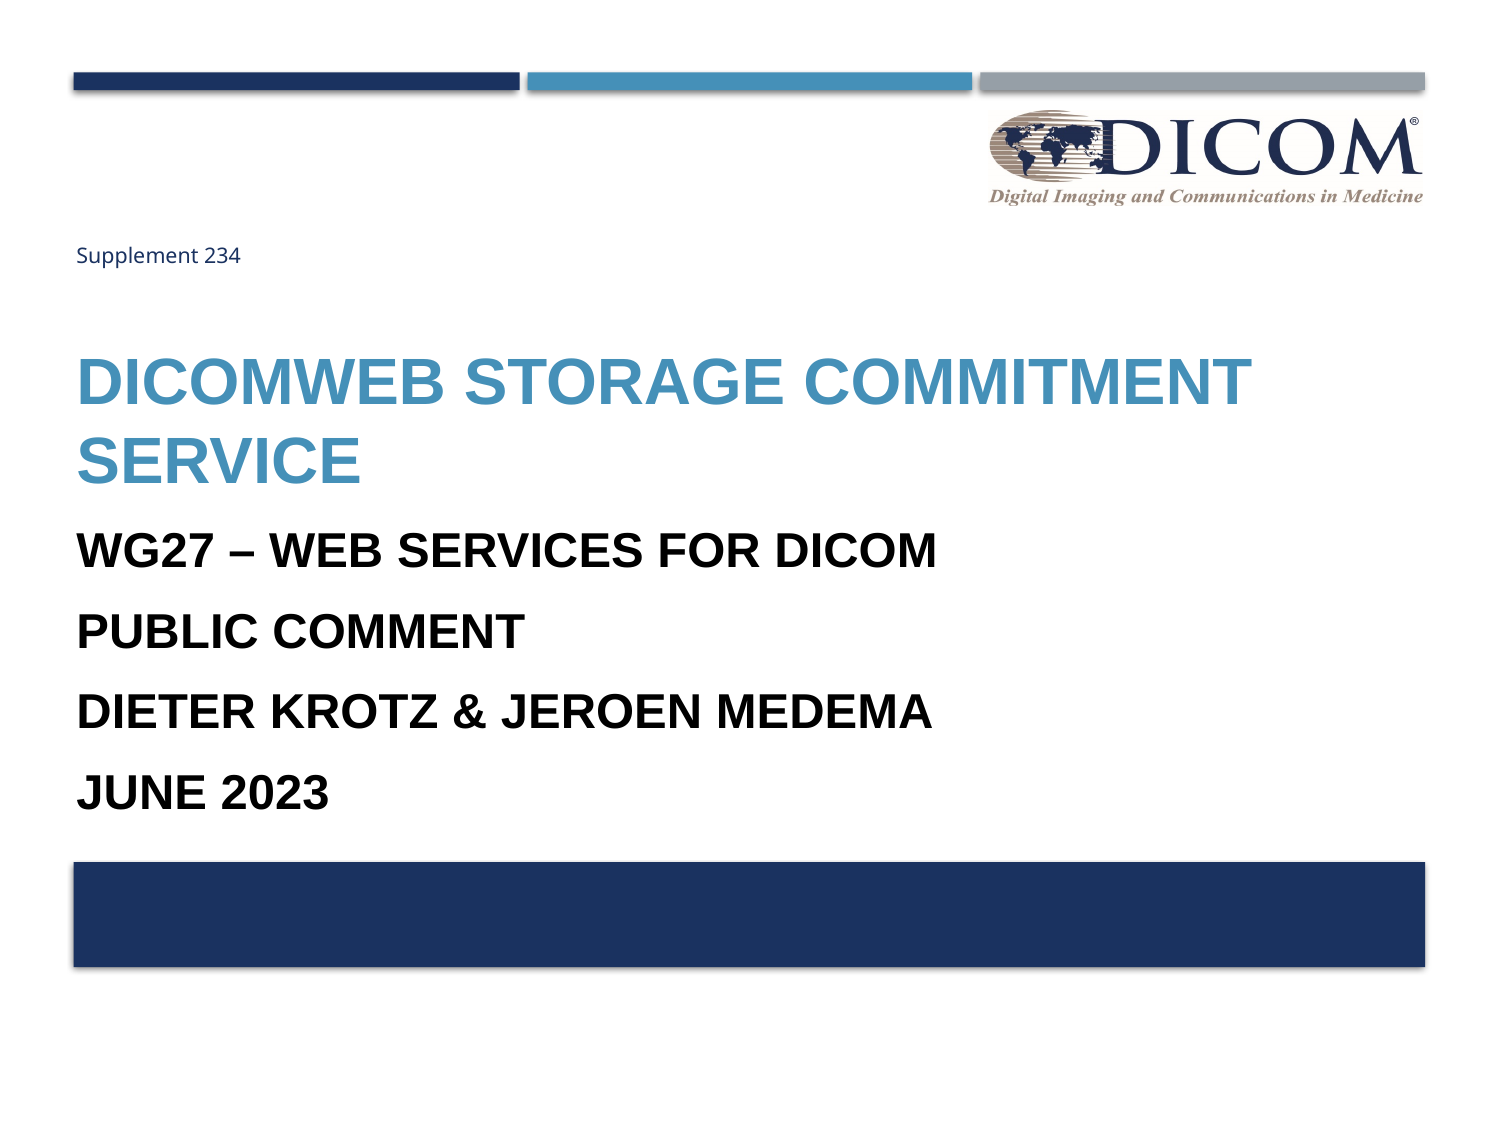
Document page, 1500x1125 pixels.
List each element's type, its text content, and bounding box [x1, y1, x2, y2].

picture [988, 110, 1423, 206]
subtitle DICOMweb Storage Commitment Service WG27 – Web services for DICOM Public Comment Dieter Krotz & Jeroen Medema June 2023 [61, 332, 1406, 763]
title Supplement 234 [61, 209, 1406, 276]
text_box [61, 763, 1414, 1003]
